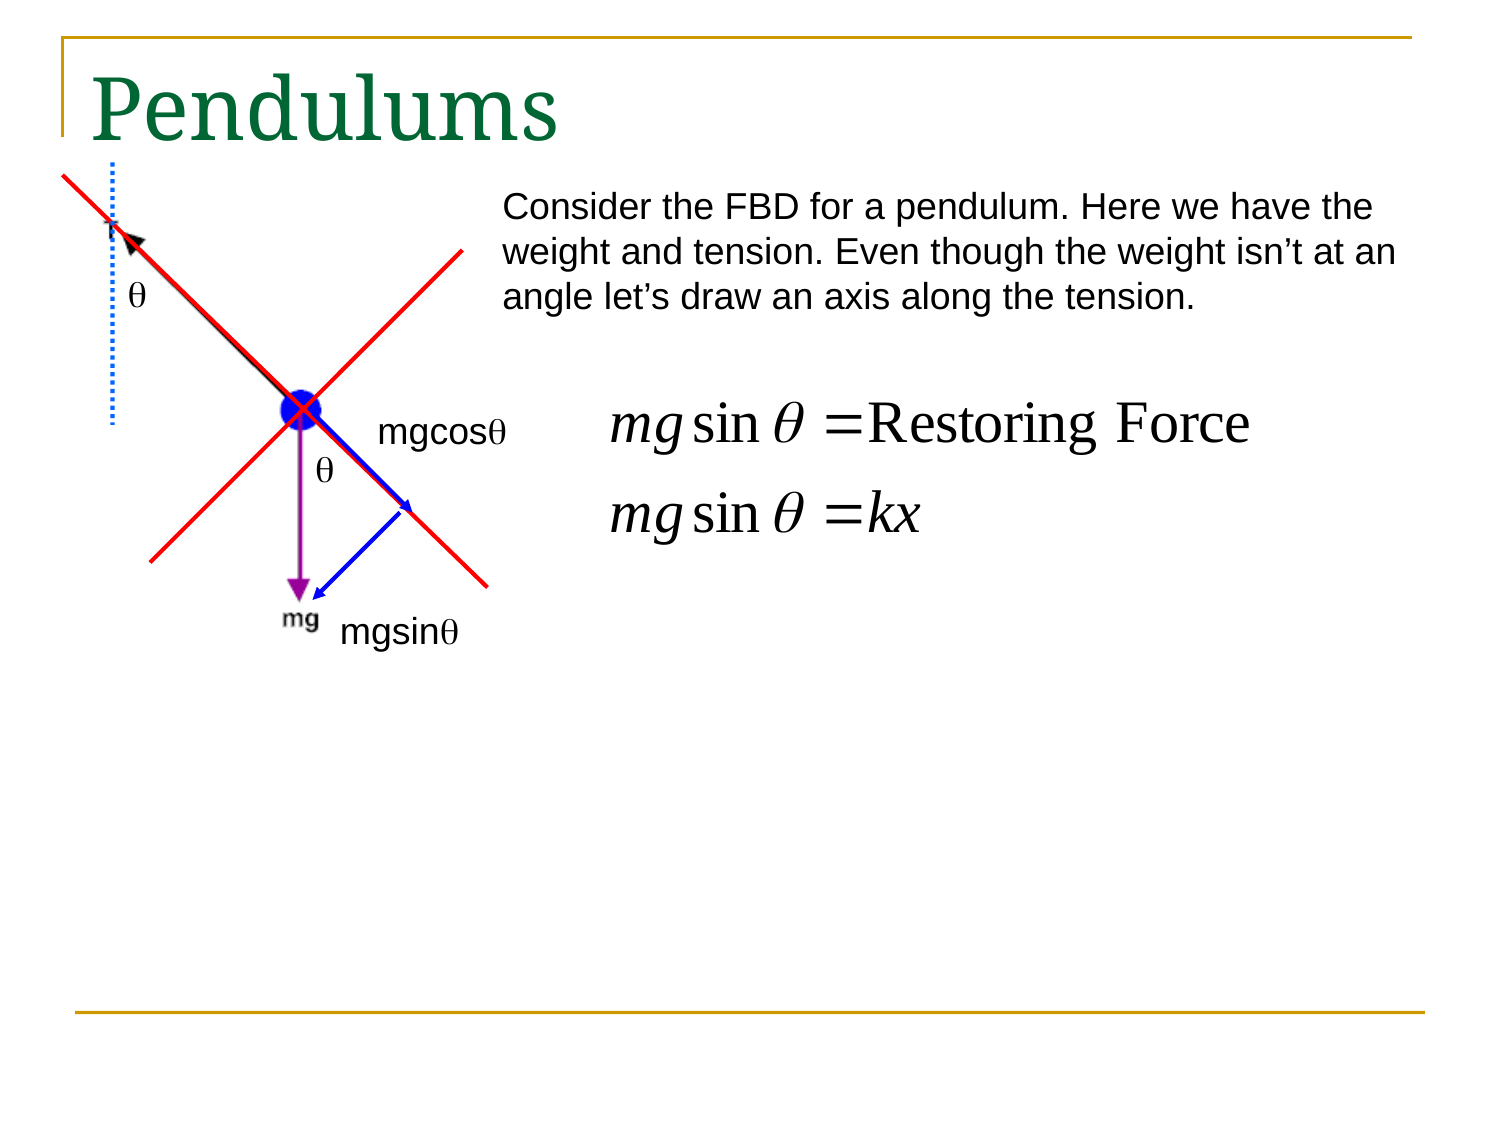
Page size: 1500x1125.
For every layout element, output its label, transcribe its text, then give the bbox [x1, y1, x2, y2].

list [599, 387, 1263, 559]
title Pendulums [75, 45, 1425, 233]
text_box mgcosq [451, 399, 523, 460]
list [87, 212, 447, 682]
text_box mgsinq [451, 599, 475, 660]
text_box Consider the FBD for a pendulum. Here we have the weight and tension. Even though the weight isn’t at an angle let’s draw an axis along the tension. [487, 174, 1416, 325]
